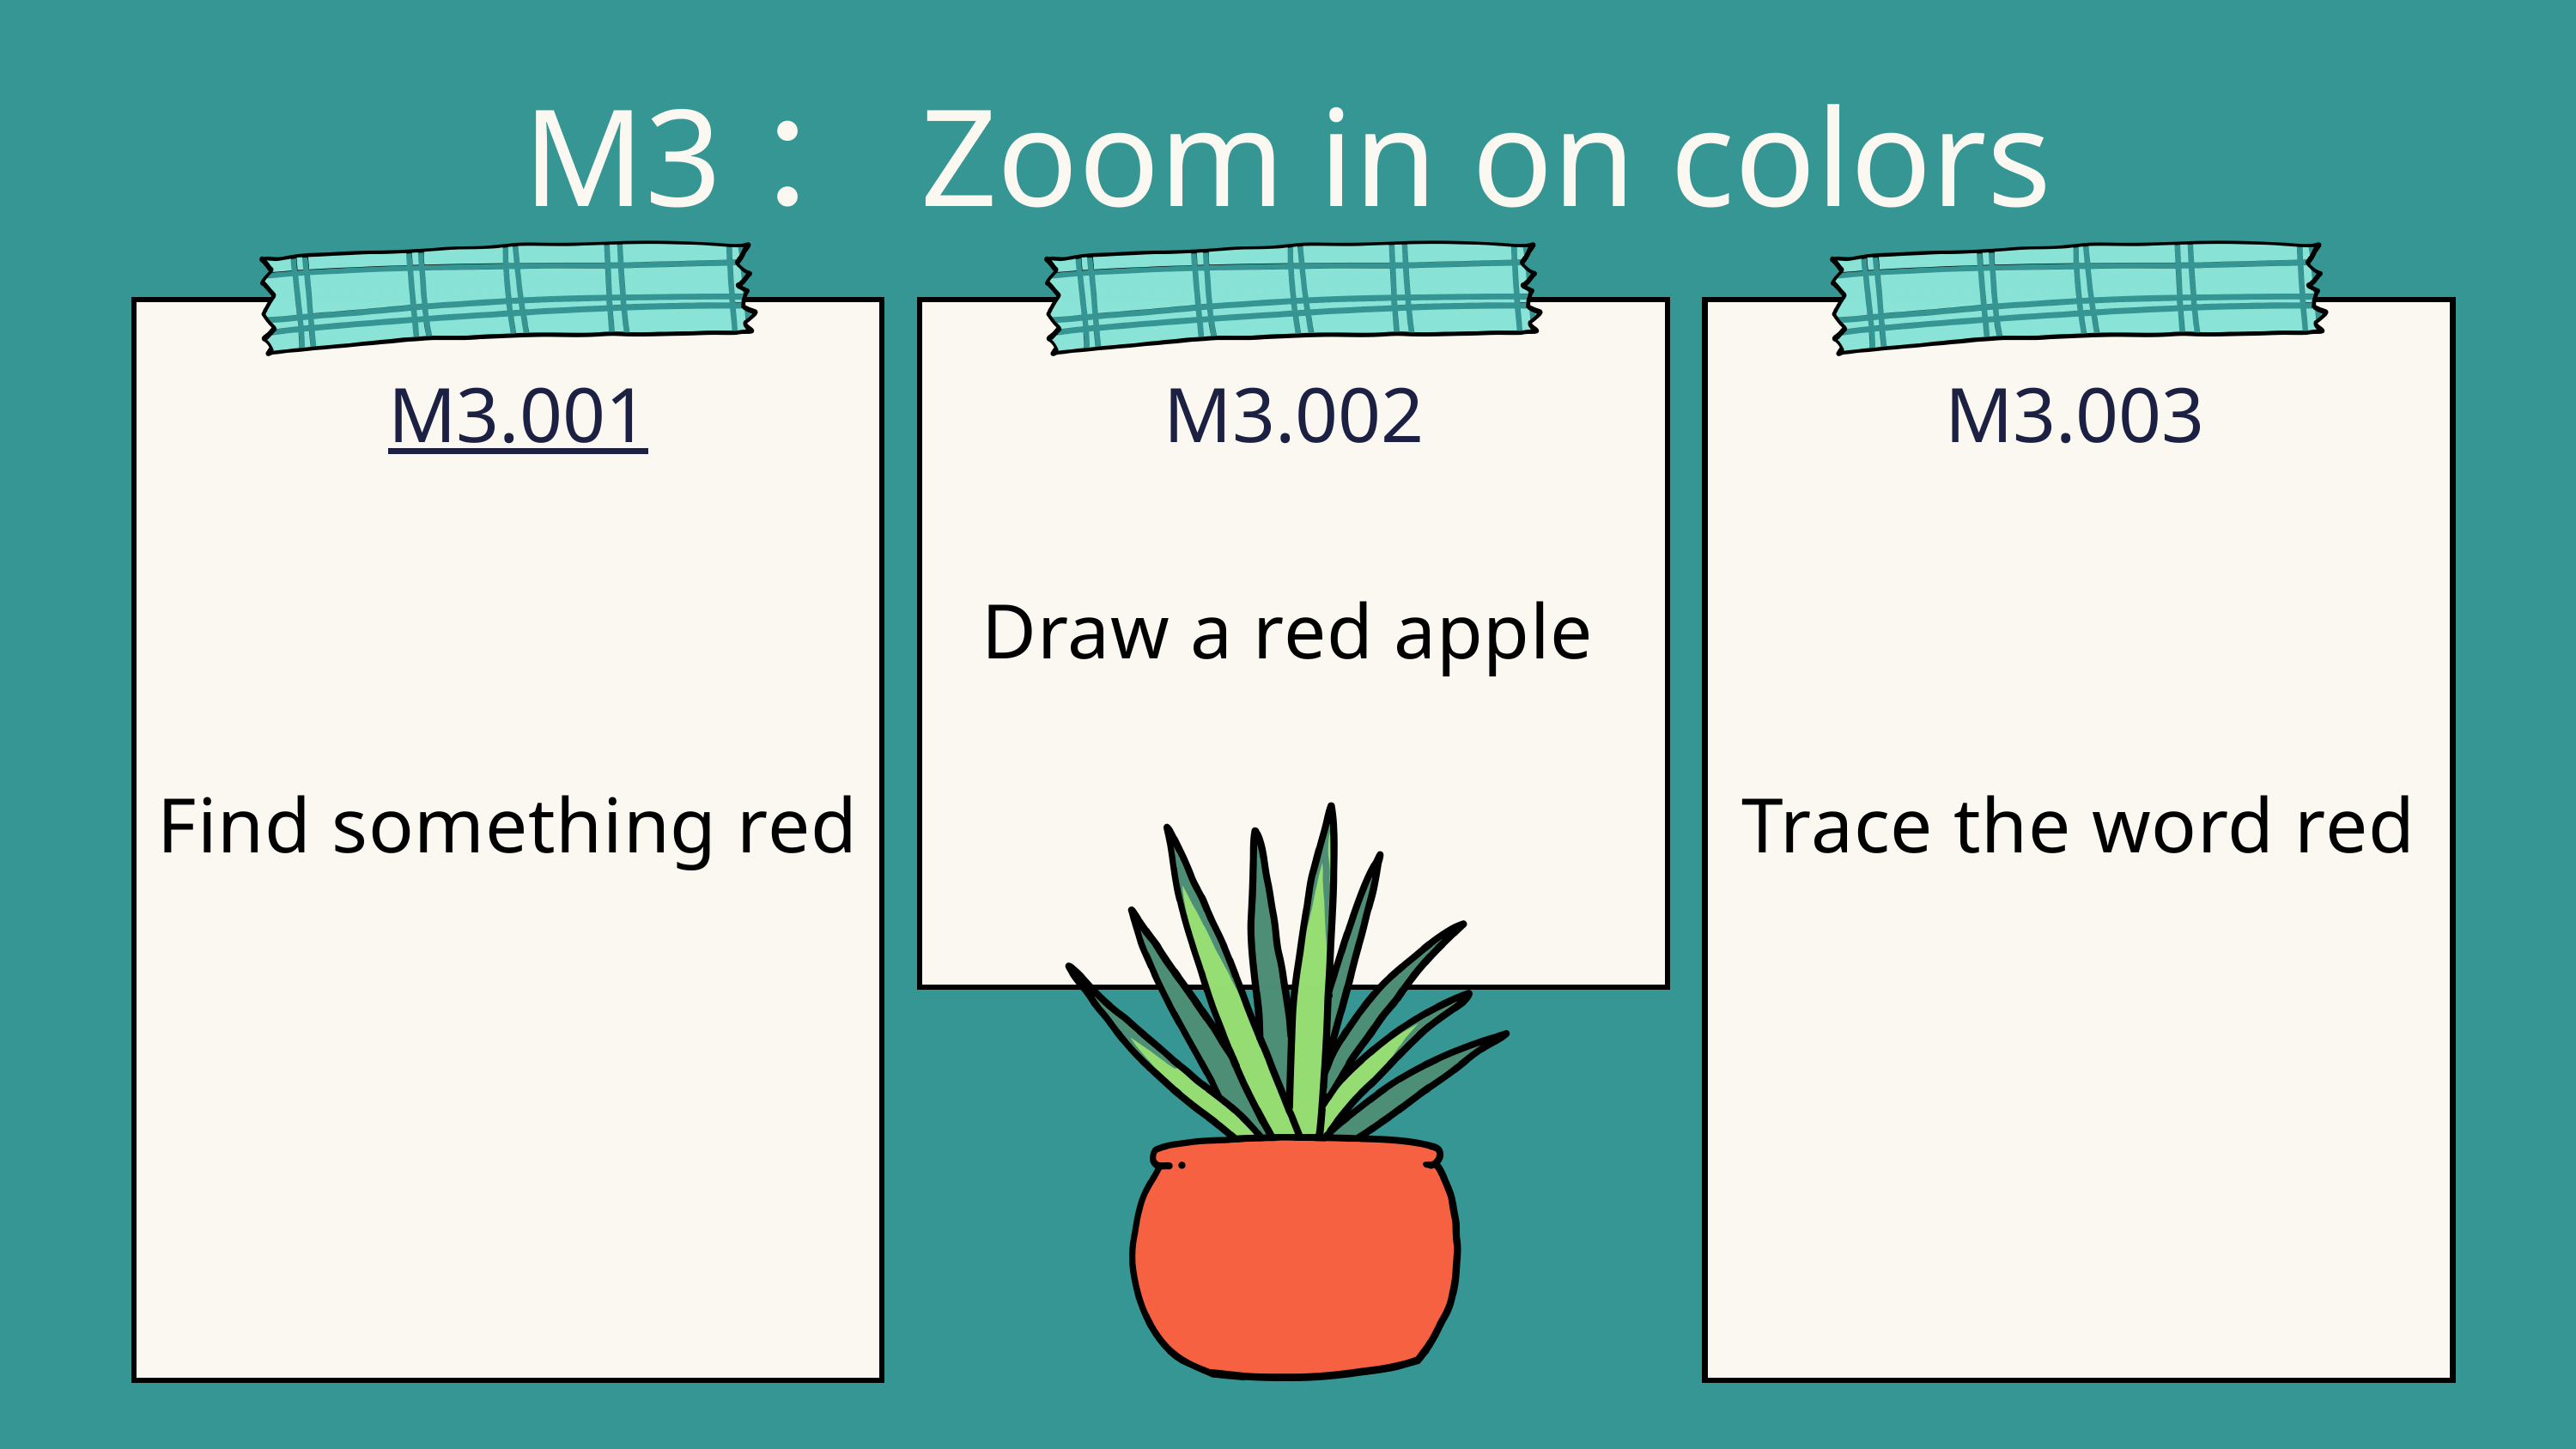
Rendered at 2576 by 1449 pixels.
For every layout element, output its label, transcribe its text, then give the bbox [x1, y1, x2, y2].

text_box [258, 240, 377, 298]
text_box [1704, 299, 2453, 1381]
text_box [919, 299, 1668, 988]
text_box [133, 299, 883, 1381]
text_box [1065, 995, 1511, 1381]
text_box M3：Zoom in on colors [377, 45, 2199, 421]
text_box [2199, 240, 2330, 298]
